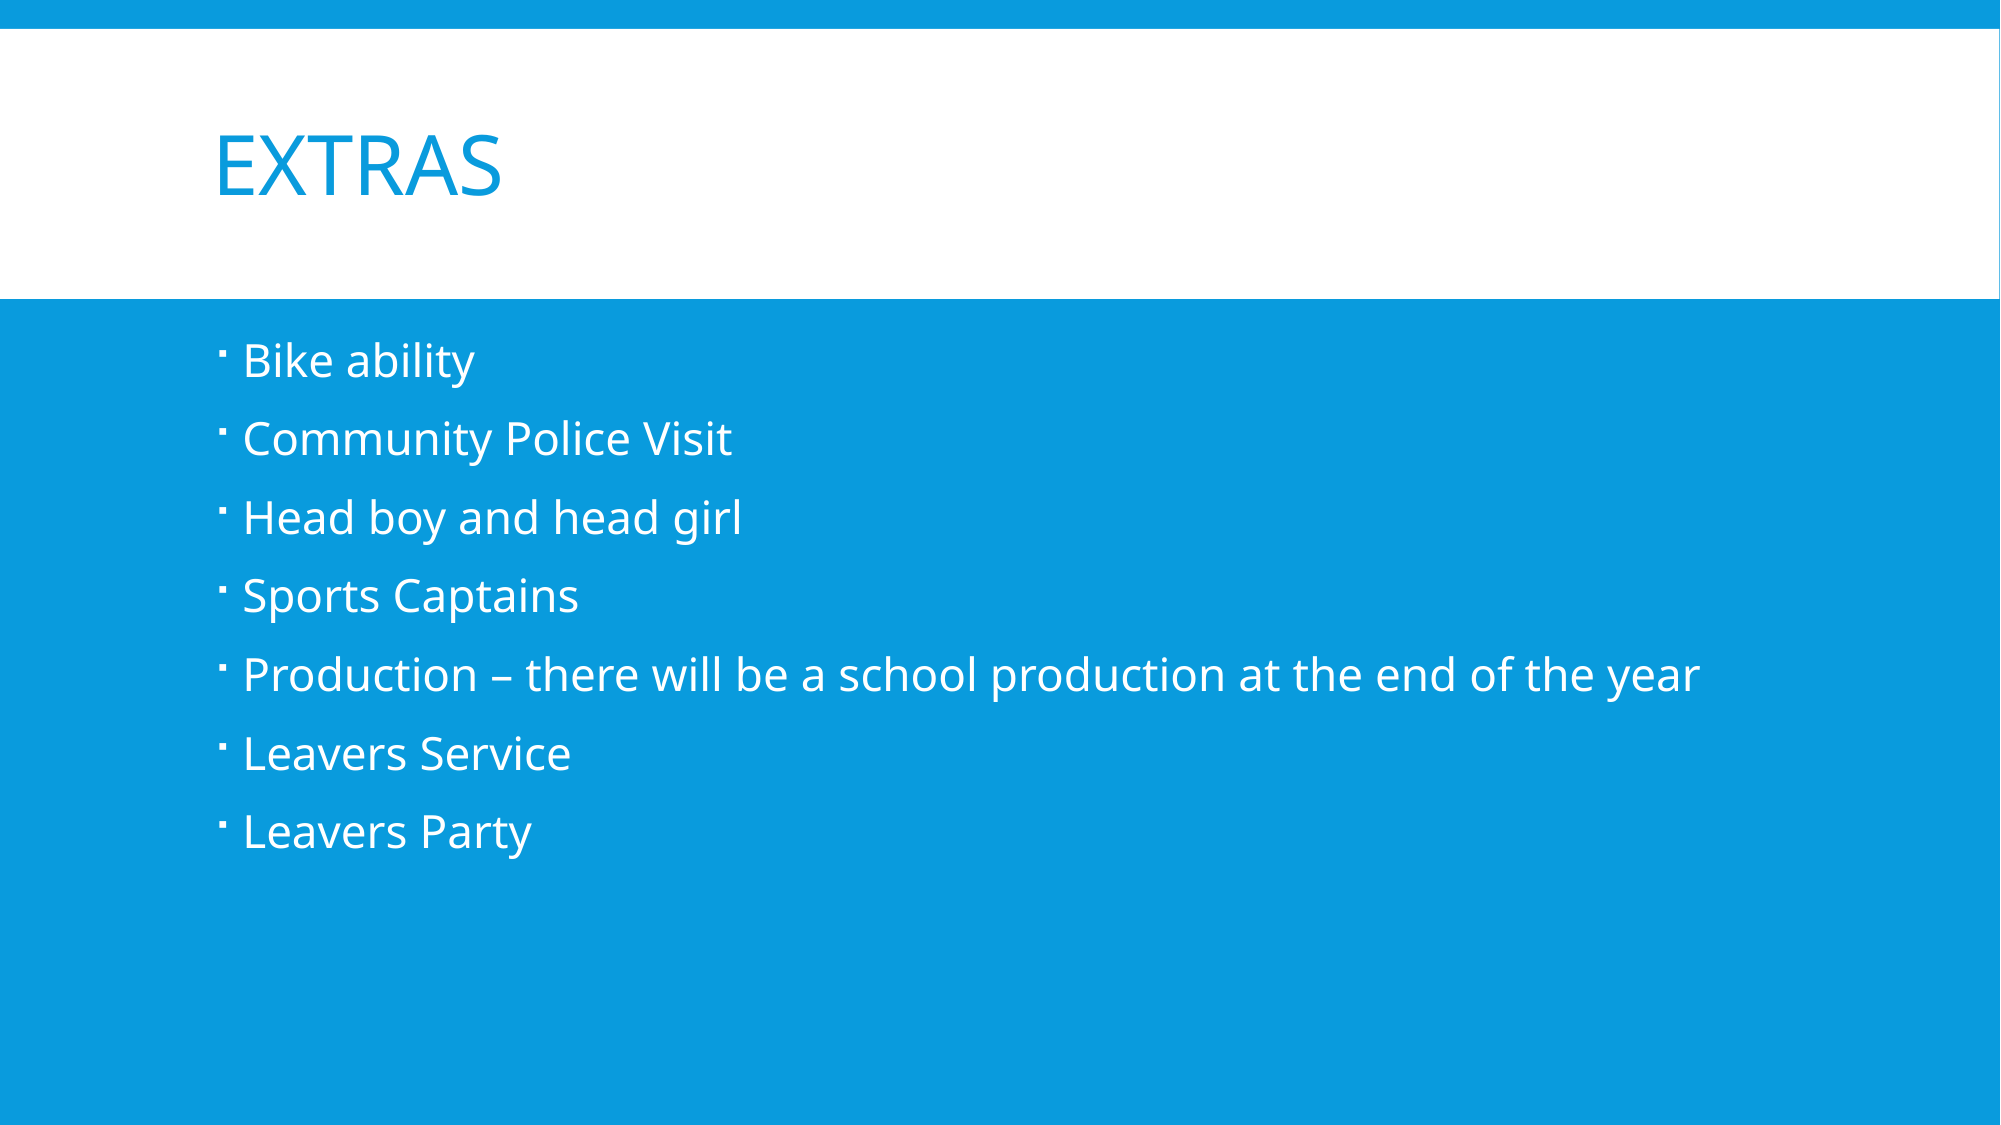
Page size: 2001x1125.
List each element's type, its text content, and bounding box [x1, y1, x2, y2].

list Bike ability Community Police Visit Head boy and head girl Sports Captains Production – there will be a school production at the end of the year Leavers Service Leavers Party [197, 329, 1803, 1020]
title Extras [197, 46, 1803, 295]
